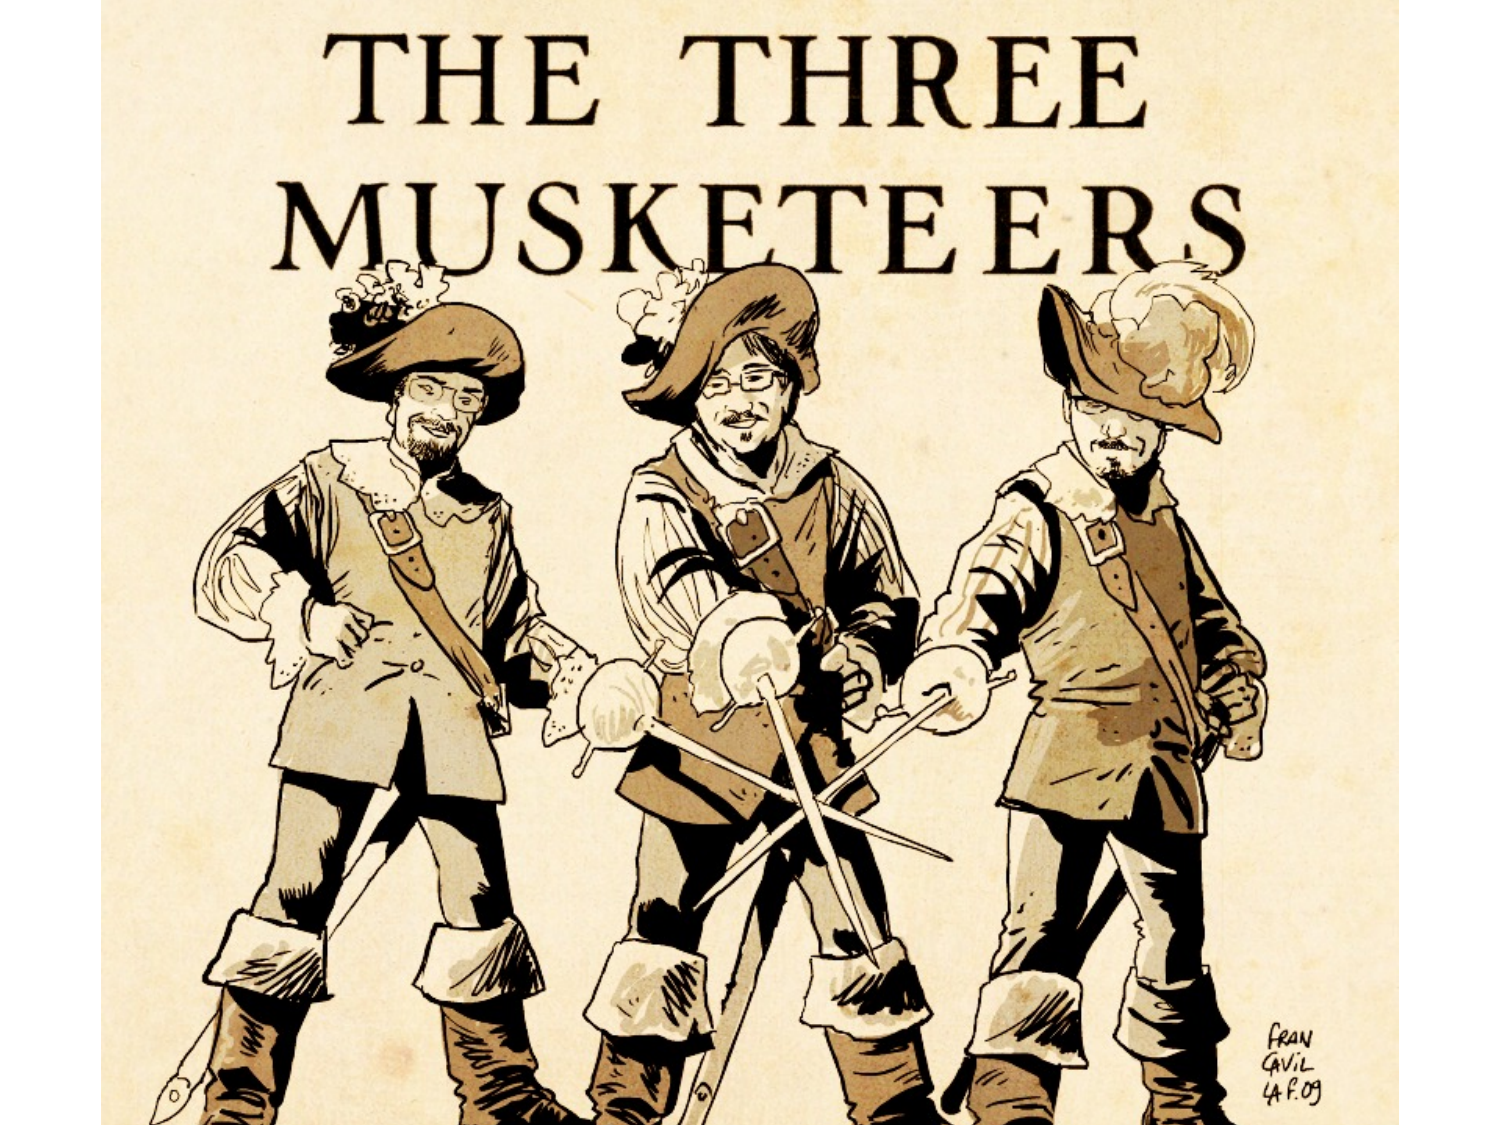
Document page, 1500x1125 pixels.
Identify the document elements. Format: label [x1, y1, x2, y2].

picture [101, 0, 1399, 1125]
